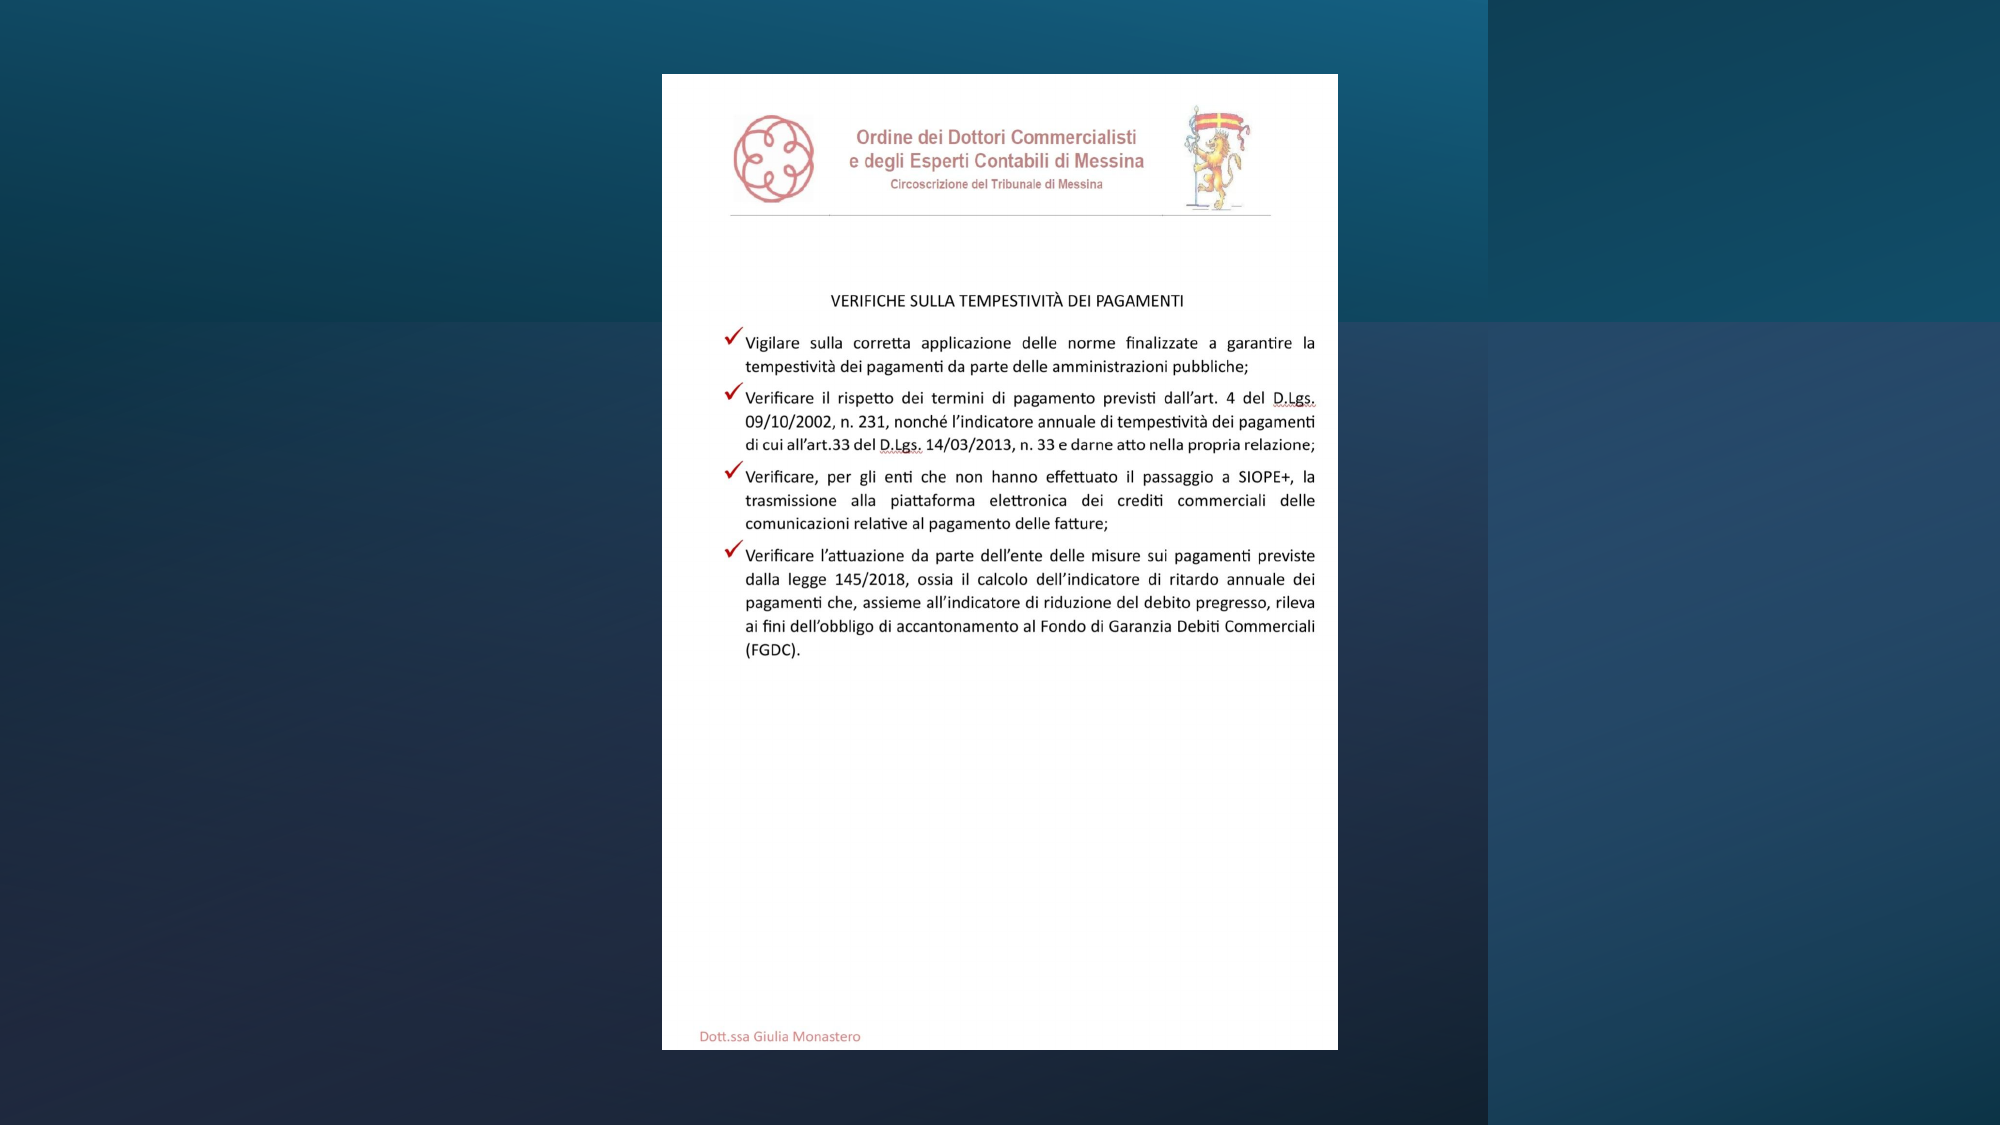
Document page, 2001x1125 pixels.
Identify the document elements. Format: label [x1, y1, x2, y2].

text_box [1489, 0, 2000, 321]
text_box [0, 0, 1489, 321]
picture [661, 74, 1339, 1051]
text_box [0, 321, 2000, 1125]
